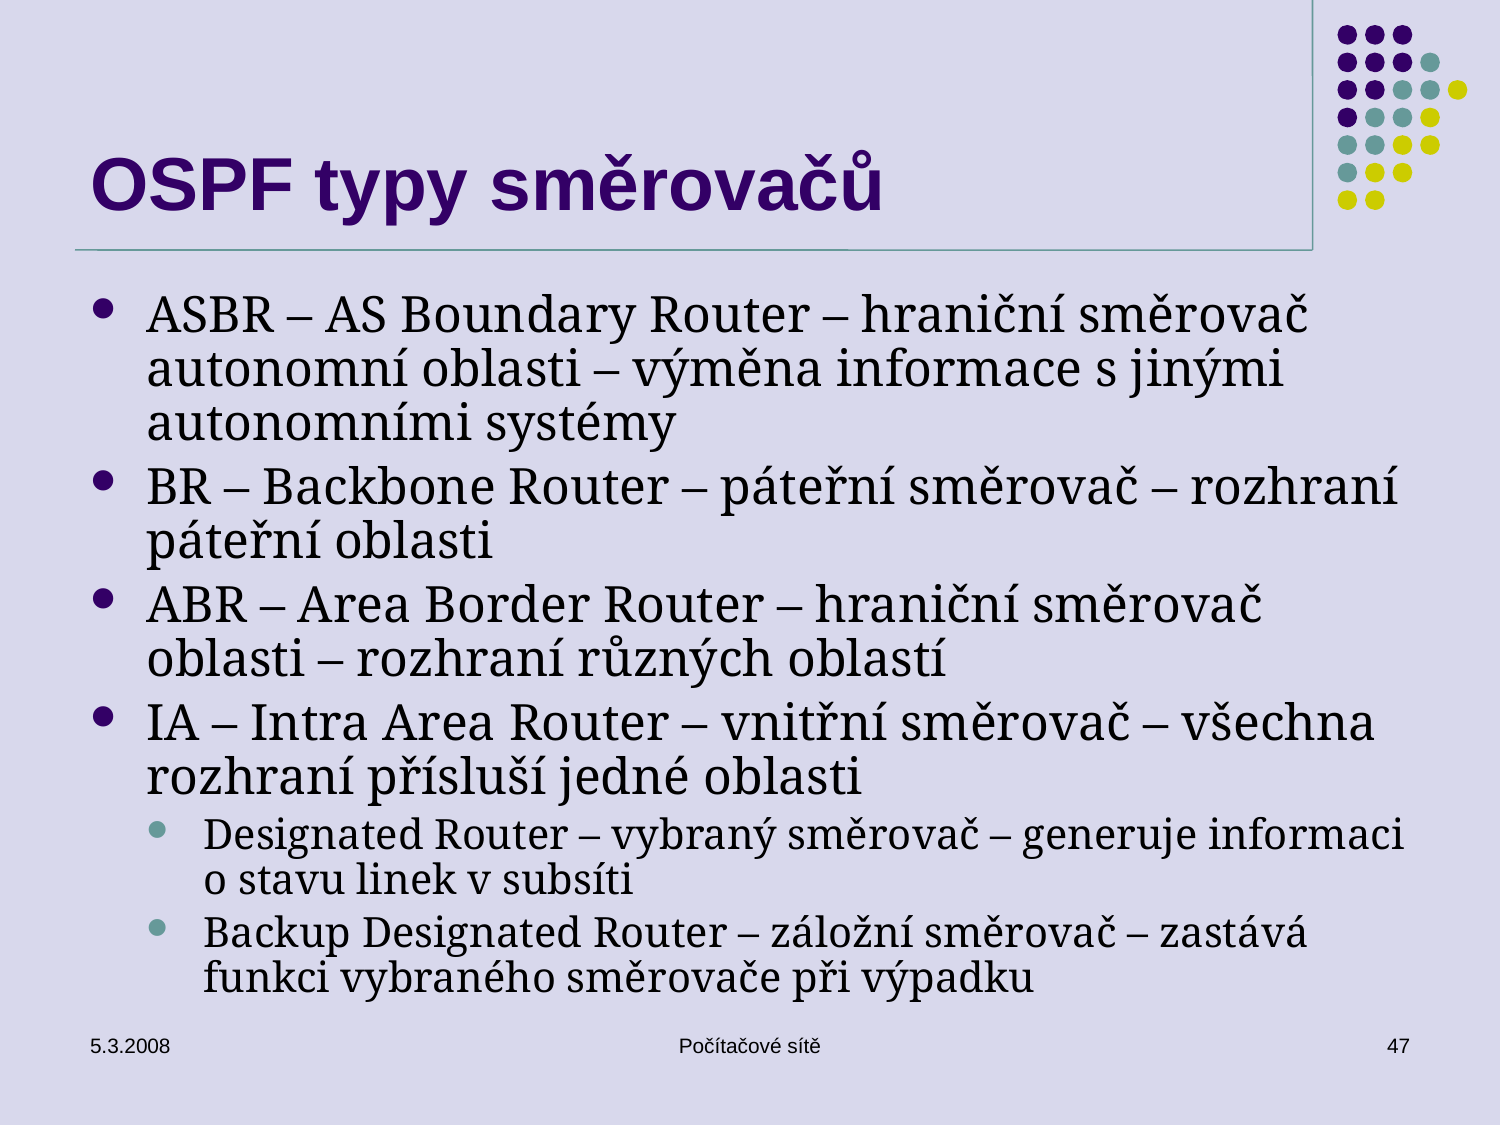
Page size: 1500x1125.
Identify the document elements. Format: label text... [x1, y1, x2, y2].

list ASBR – AS Boundary Router – hraniční směrovač autonomní oblasti – výměna informace s jinými autonomními systémy BR – Backbone Router – páteřní směrovač – rozhraní páteřní oblasti ABR – Area Border Router – hraniční směrovač oblasti – rozhraní různých oblastí IA – Intra Area Router – vnitřní směrovač – všechna rozhraní přísluší jedné oblasti Designated Router – vybraný směrovač – generuje informaci o stavu linek v subsíti Backup Designated Router – záložní směrovač – zastává funkci vybraného směrovače při výpadku [75, 282, 1425, 1006]
footer Počítačové sítě [512, 1025, 988, 1100]
slide_number 47 [1074, 1025, 1425, 1100]
title OSPF typy směrovačů [75, 20, 1313, 233]
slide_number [75, 1025, 425, 1100]
